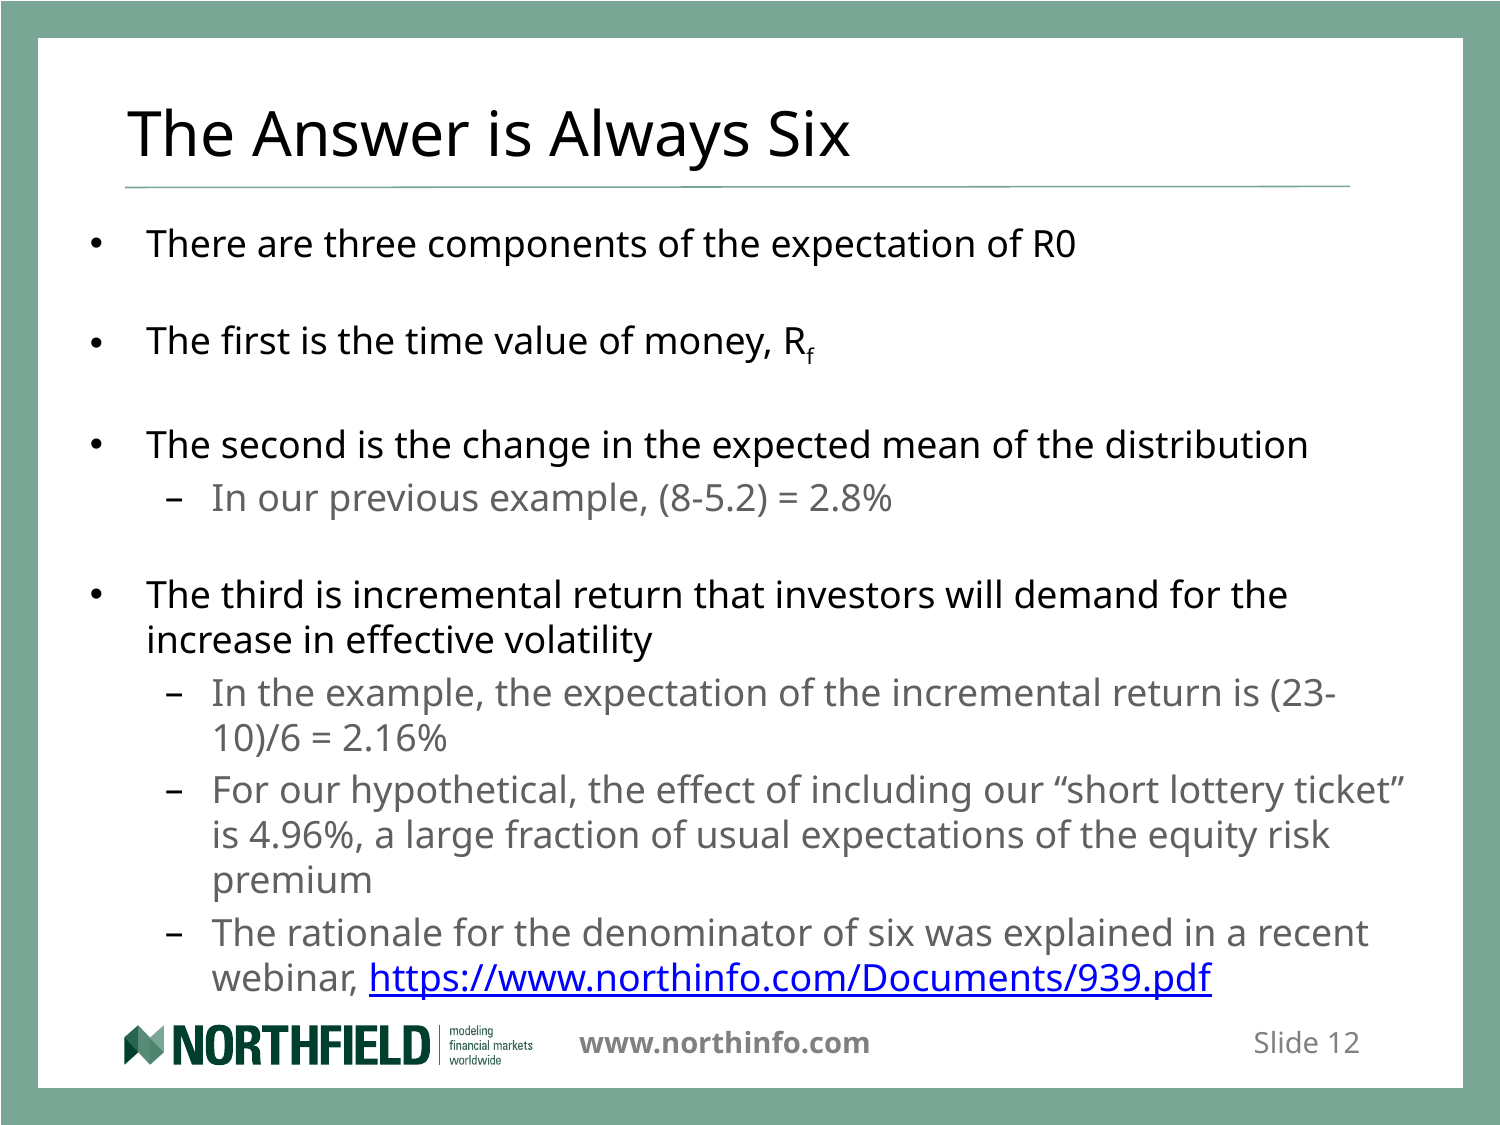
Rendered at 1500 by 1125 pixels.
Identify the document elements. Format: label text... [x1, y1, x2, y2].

list There are three components of the expectation of R0 The first is the time value of money, Rf The second is the change in the expected mean of the distribution In our previous example, (8-5.2) = 2.8% The third is incremental return that investors will demand for the increase in effective volatility In the example, the expectation of the incremental return is (23-10)/6 = 2.16% For our hypothetical, the effect of including our “short lottery ticket” is 4.96%, a large fraction of usual expectations of the equity risk premium The rationale for the denominator of six was explained in a recent webinar, https://www.northinfo.com/Documents/939.pdf [75, 212, 1425, 955]
title The Answer is Always Six [112, 86, 1463, 191]
